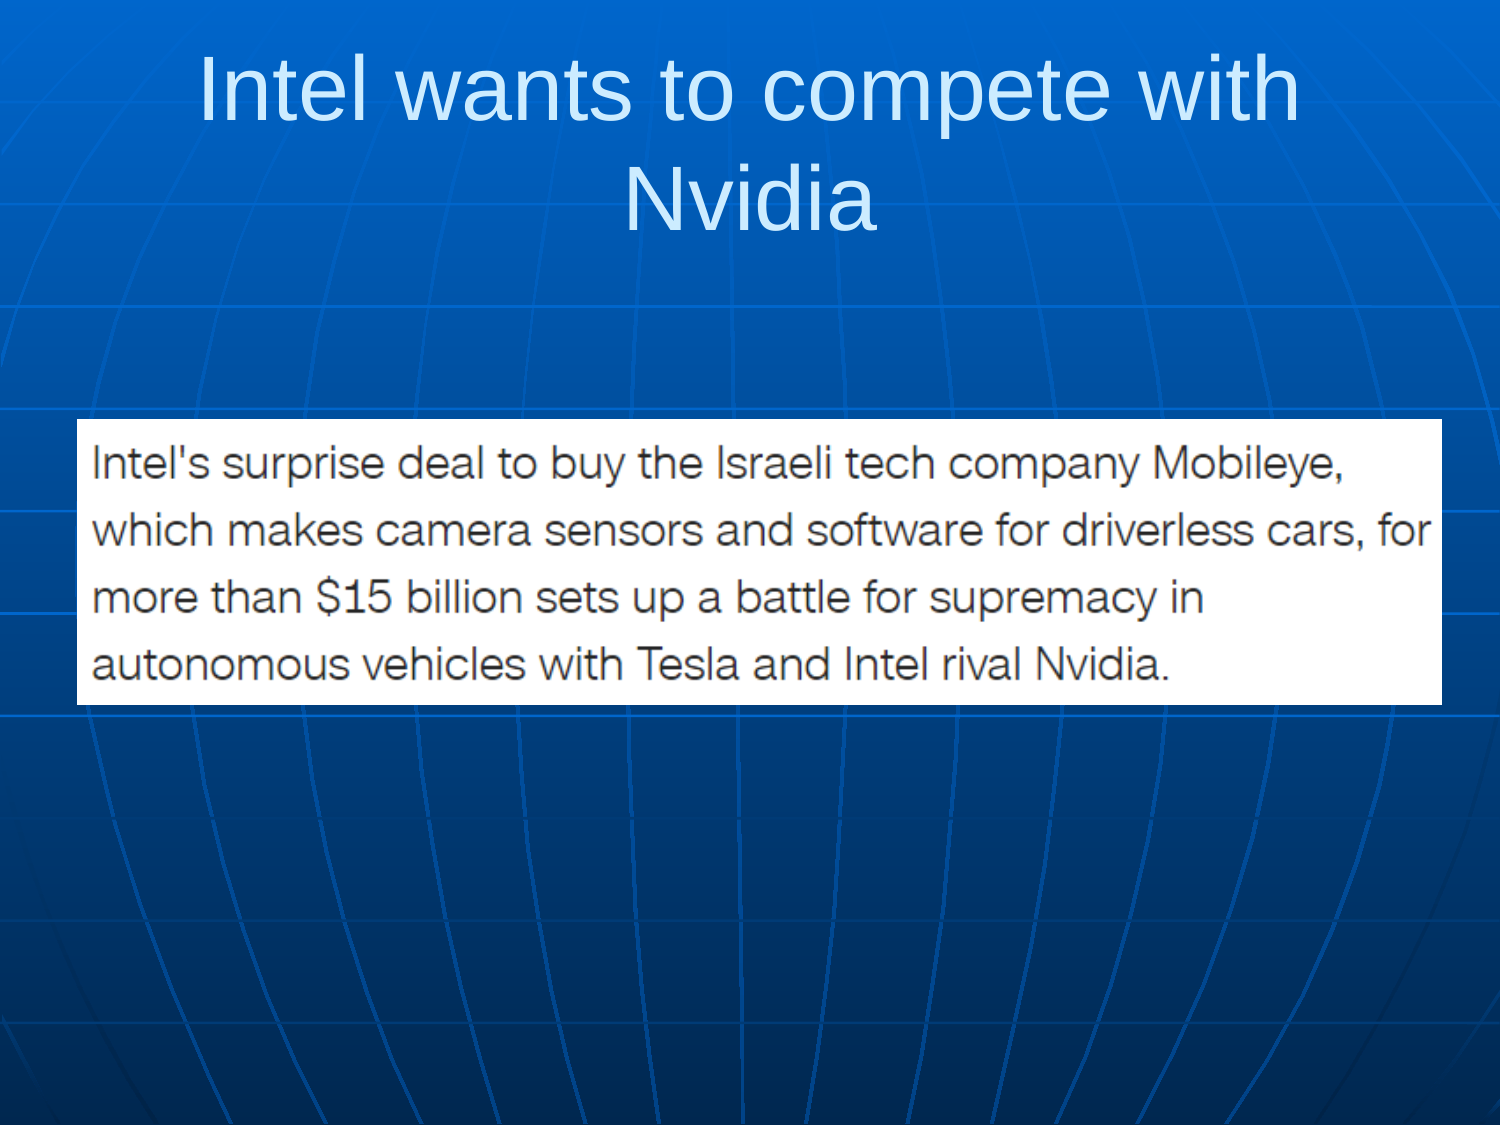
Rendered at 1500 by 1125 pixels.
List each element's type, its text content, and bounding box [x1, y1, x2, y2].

title Intel wants to compete with Nvidia [74, 45, 1426, 233]
picture [76, 418, 1442, 705]
